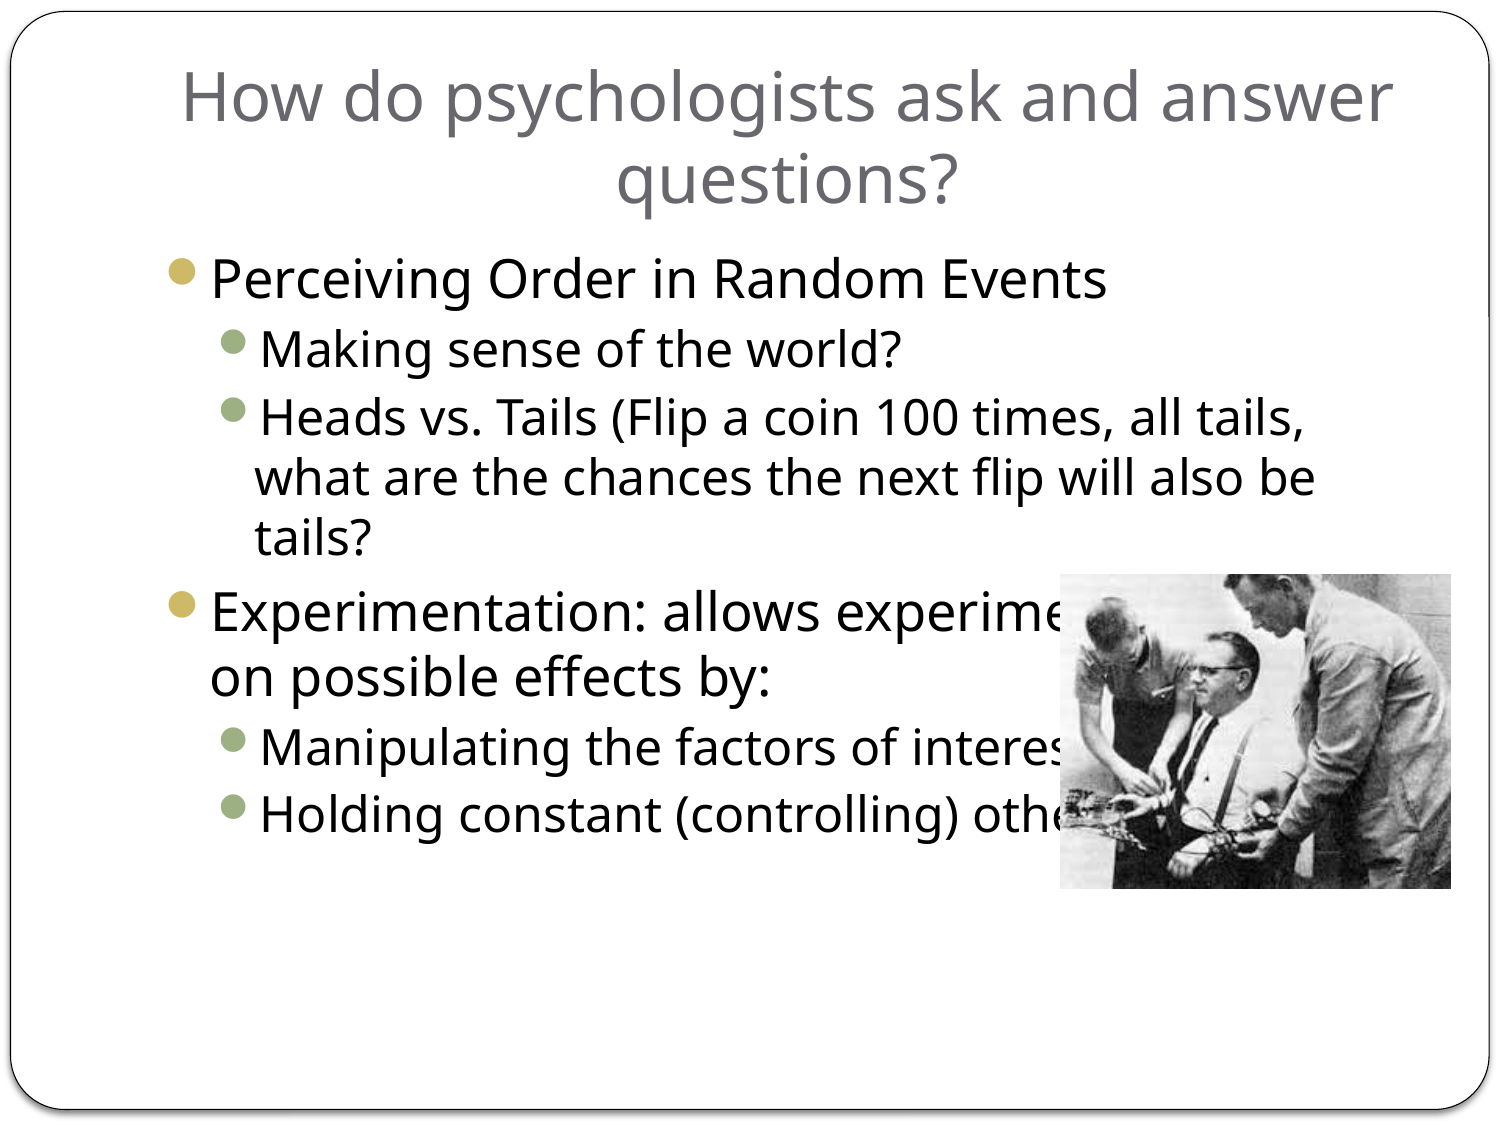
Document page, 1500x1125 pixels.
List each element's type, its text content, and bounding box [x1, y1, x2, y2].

list Perceiving Order in Random Events Making sense of the world? Heads vs. Tails (Flip a coin 100 times, all tails, what are the chances the next flip will also be tails? Experimentation: allows experimenter to focus on possible effects by: Manipulating the factors of interest….and Holding constant (controlling) other factors. [150, 237, 1425, 988]
picture [1059, 574, 1452, 890]
title How do psychologists ask and answer questions? [150, 45, 1425, 233]
